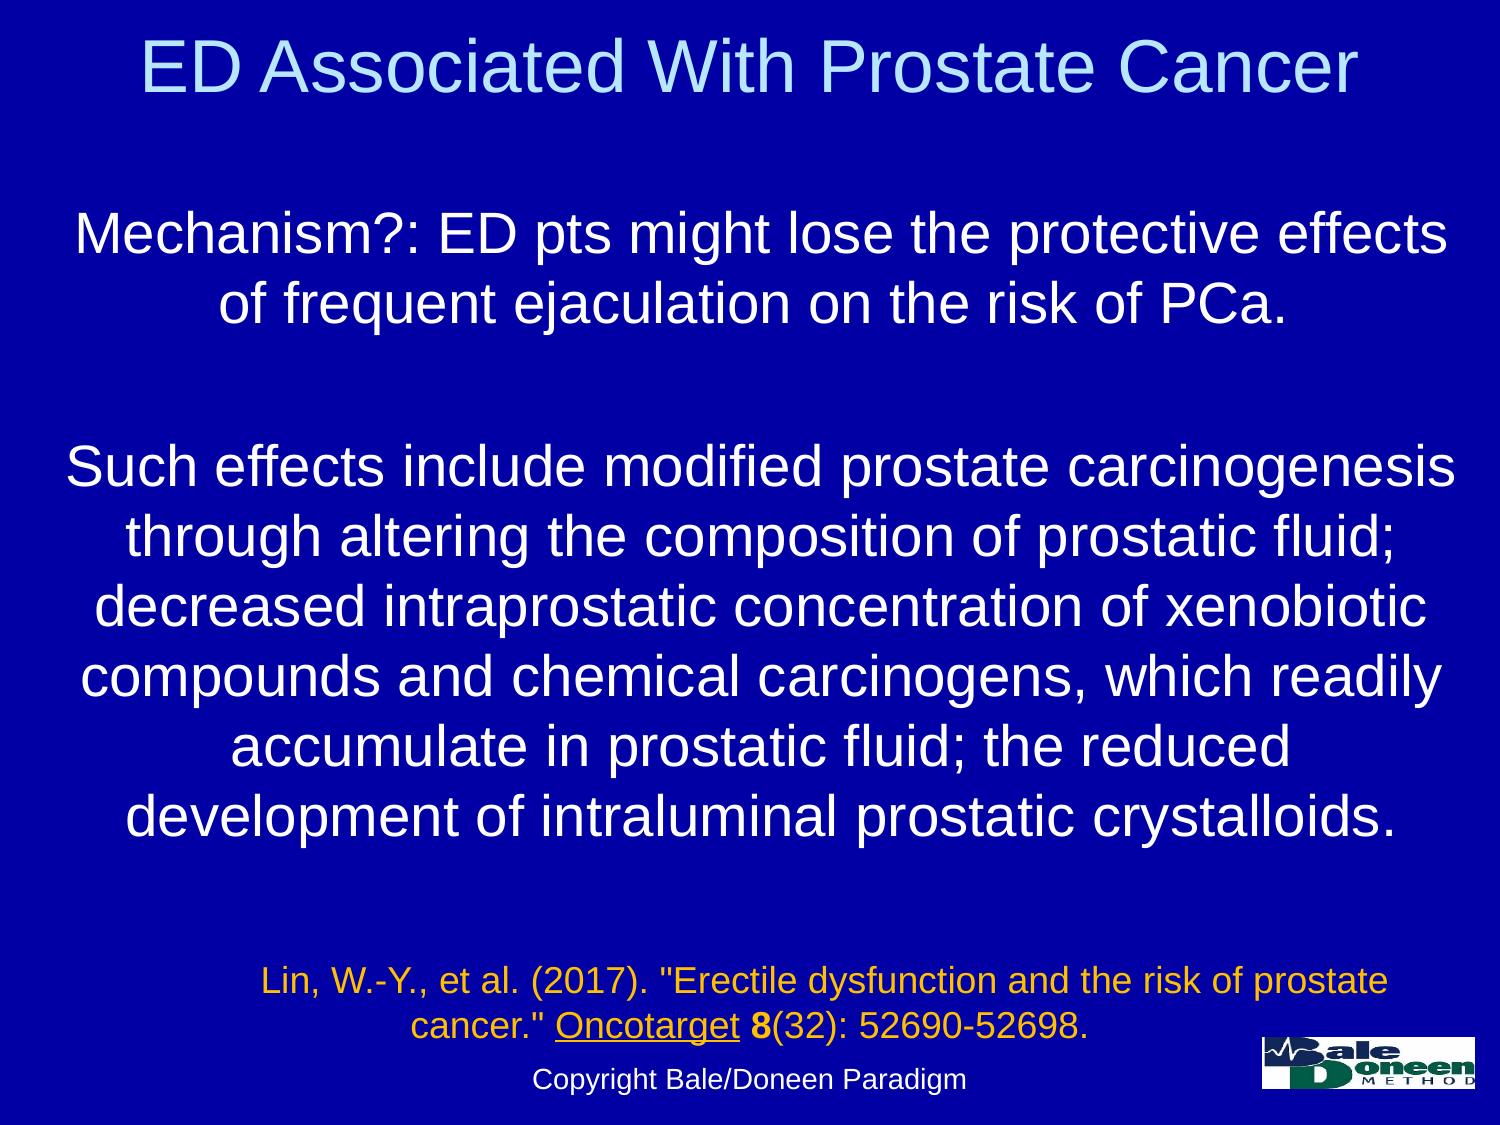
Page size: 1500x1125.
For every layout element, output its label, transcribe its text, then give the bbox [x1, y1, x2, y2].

footer Copyright Bale/Doneen Paradigm [512, 1099, 988, 1103]
title ED Associated With Prostate Cancer [0, 0, 1500, 126]
list Mechanism?: ED pts might lose the protective effects of frequent ejaculation on the risk of PCa. Such effects include modified prostate carcinogenesis through altering the composition of prostatic fluid; decreased intraprostatic concentration of xenobiotic compounds and chemical carcinogens, which readily accumulate in prostatic fluid; the reduced development of intraluminal prostatic crystalloids. [49, 187, 1476, 926]
text_box Lin, W.-Y., et al. (2017). "Erectile dysfunction and the risk of prostate cancer." Oncotarget 8(32): 52690-52698. [24, 948, 1475, 1099]
